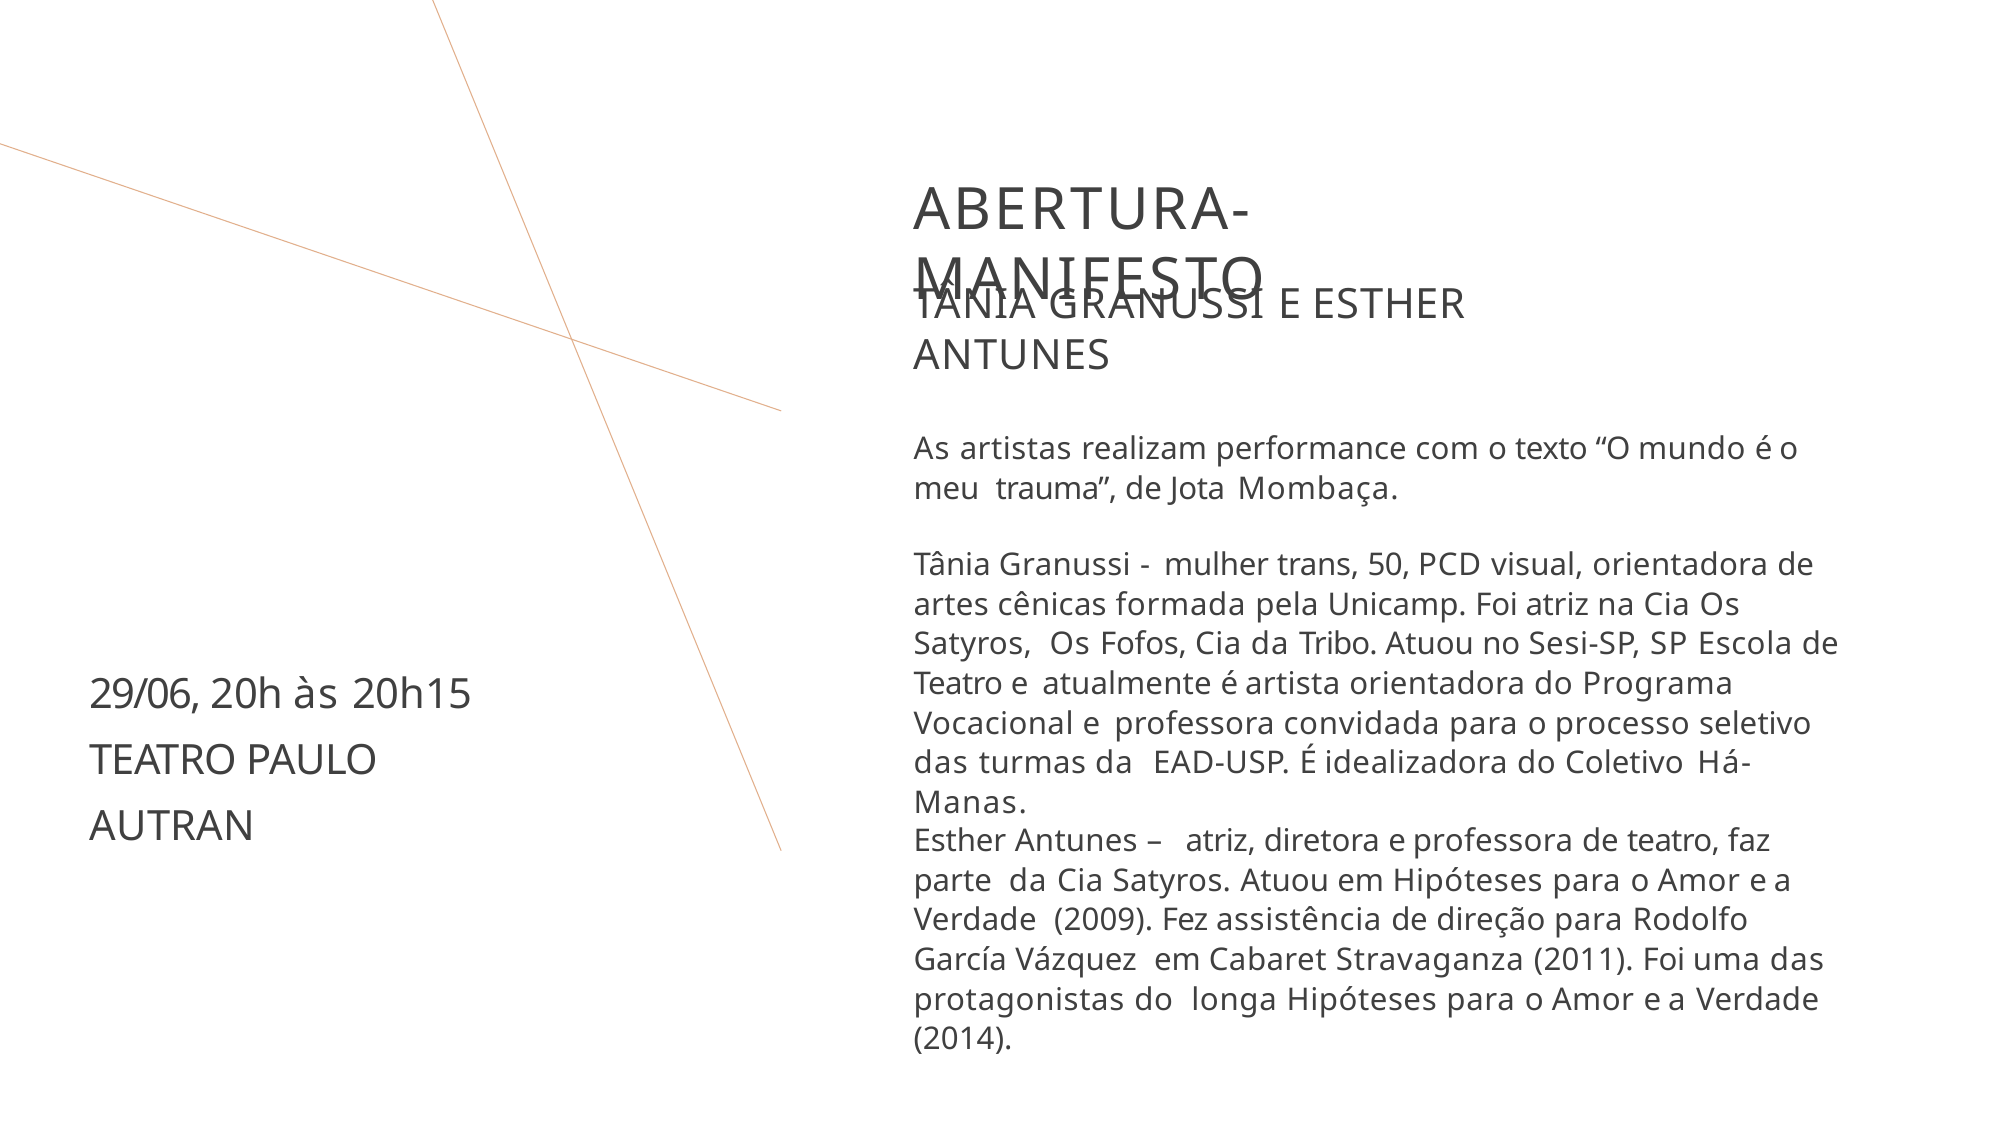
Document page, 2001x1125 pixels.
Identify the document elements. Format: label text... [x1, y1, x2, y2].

title ABERTURA-MANIFESTO [911, 169, 1565, 275]
text_box TÂNIA GRANUSSI E ESTHER ANTUNES As artistas realizam performance com o texto “O mundo é o meu trauma”, de Jota Mombaça. [911, 275, 1852, 506]
text_box Esther Antunes – atriz, diretora e professora de teatro, faz parte da Cia Satyros. Atuou em Hipóteses para o Amor e a Verdade (2009). Fez assistência de direção para Rodolfo García Vázquez em Cabaret Stravaganza (2011). Foi uma das protagonistas do longa Hipóteses para o Amor e a Verdade (2014). [911, 815, 1844, 1057]
text_box 29/06, 20h às 20h15 TEATRO PAULO AUTRAN [87, 649, 530, 849]
text_box Tânia Granussi - mulher trans, 50, PCD visual, orientadora de artes cênicas formada pela Unicamp. Foi atriz na Cia Os Satyros, Os Fofos, Cia da Tribo. Atuou no Sesi-SP, SP Escola de Teatro e atualmente é artista orientadora do Programa Vocacional e professora convidada para o processo seletivo das turmas da EAD-USP. É idealizadora do Coletivo Há-Manas. [911, 539, 1854, 820]
